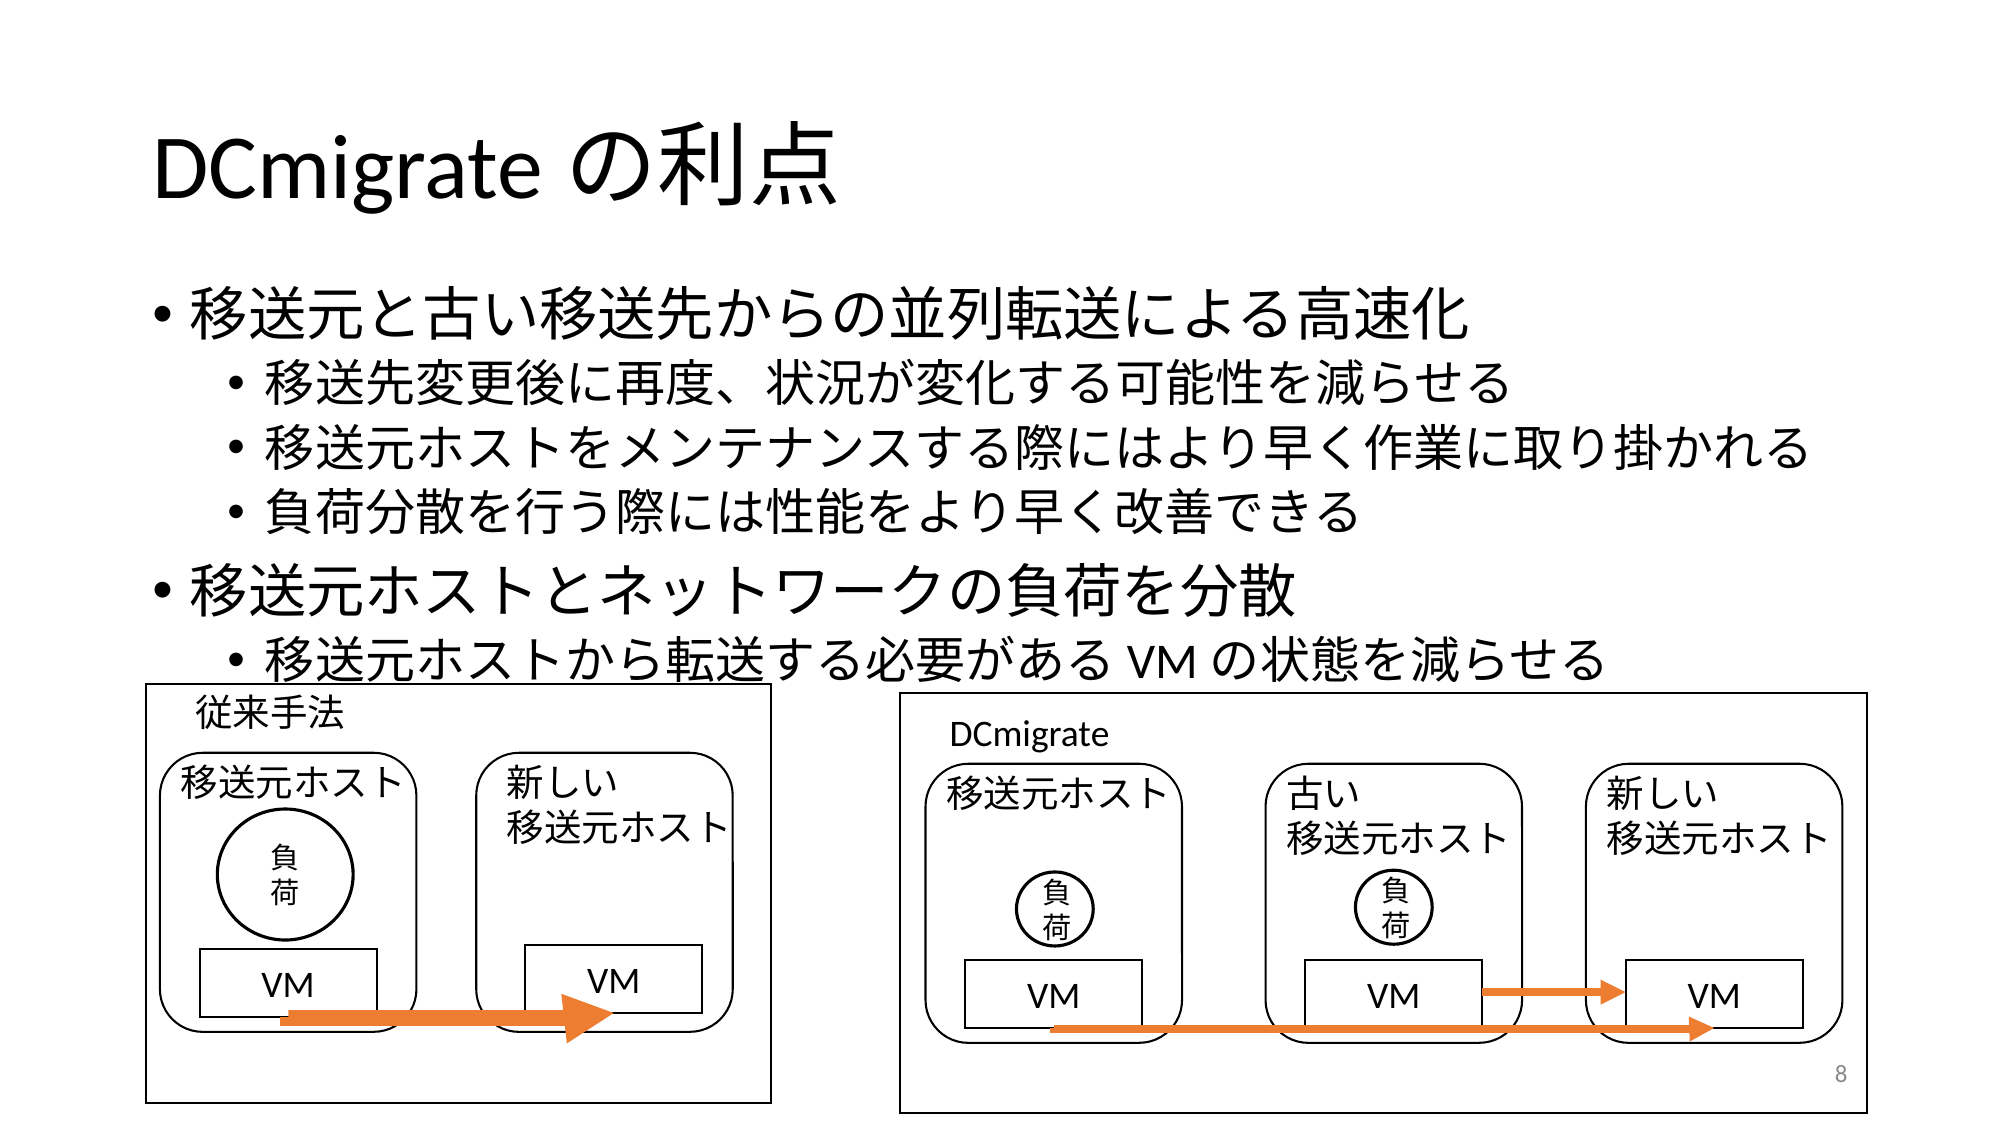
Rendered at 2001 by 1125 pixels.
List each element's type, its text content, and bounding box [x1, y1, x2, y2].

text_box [900, 693, 1868, 1113]
list 移送元と古い移送先からの並列転送による高速化 移送先変更後に再度、状況が変化する可能性を減らせる 移送元ホストをメンテナンスする際にはより早く作業に取り掛かれる 負荷分散を行う際には性能をより早く改善できる 移送元ホストとネットワークの負荷を分散 移送元ホストから転送する必要があるVMの状態を減らせる [137, 277, 1863, 992]
title DCmigrateの利点 [137, 59, 1863, 277]
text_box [145, 681, 772, 1103]
